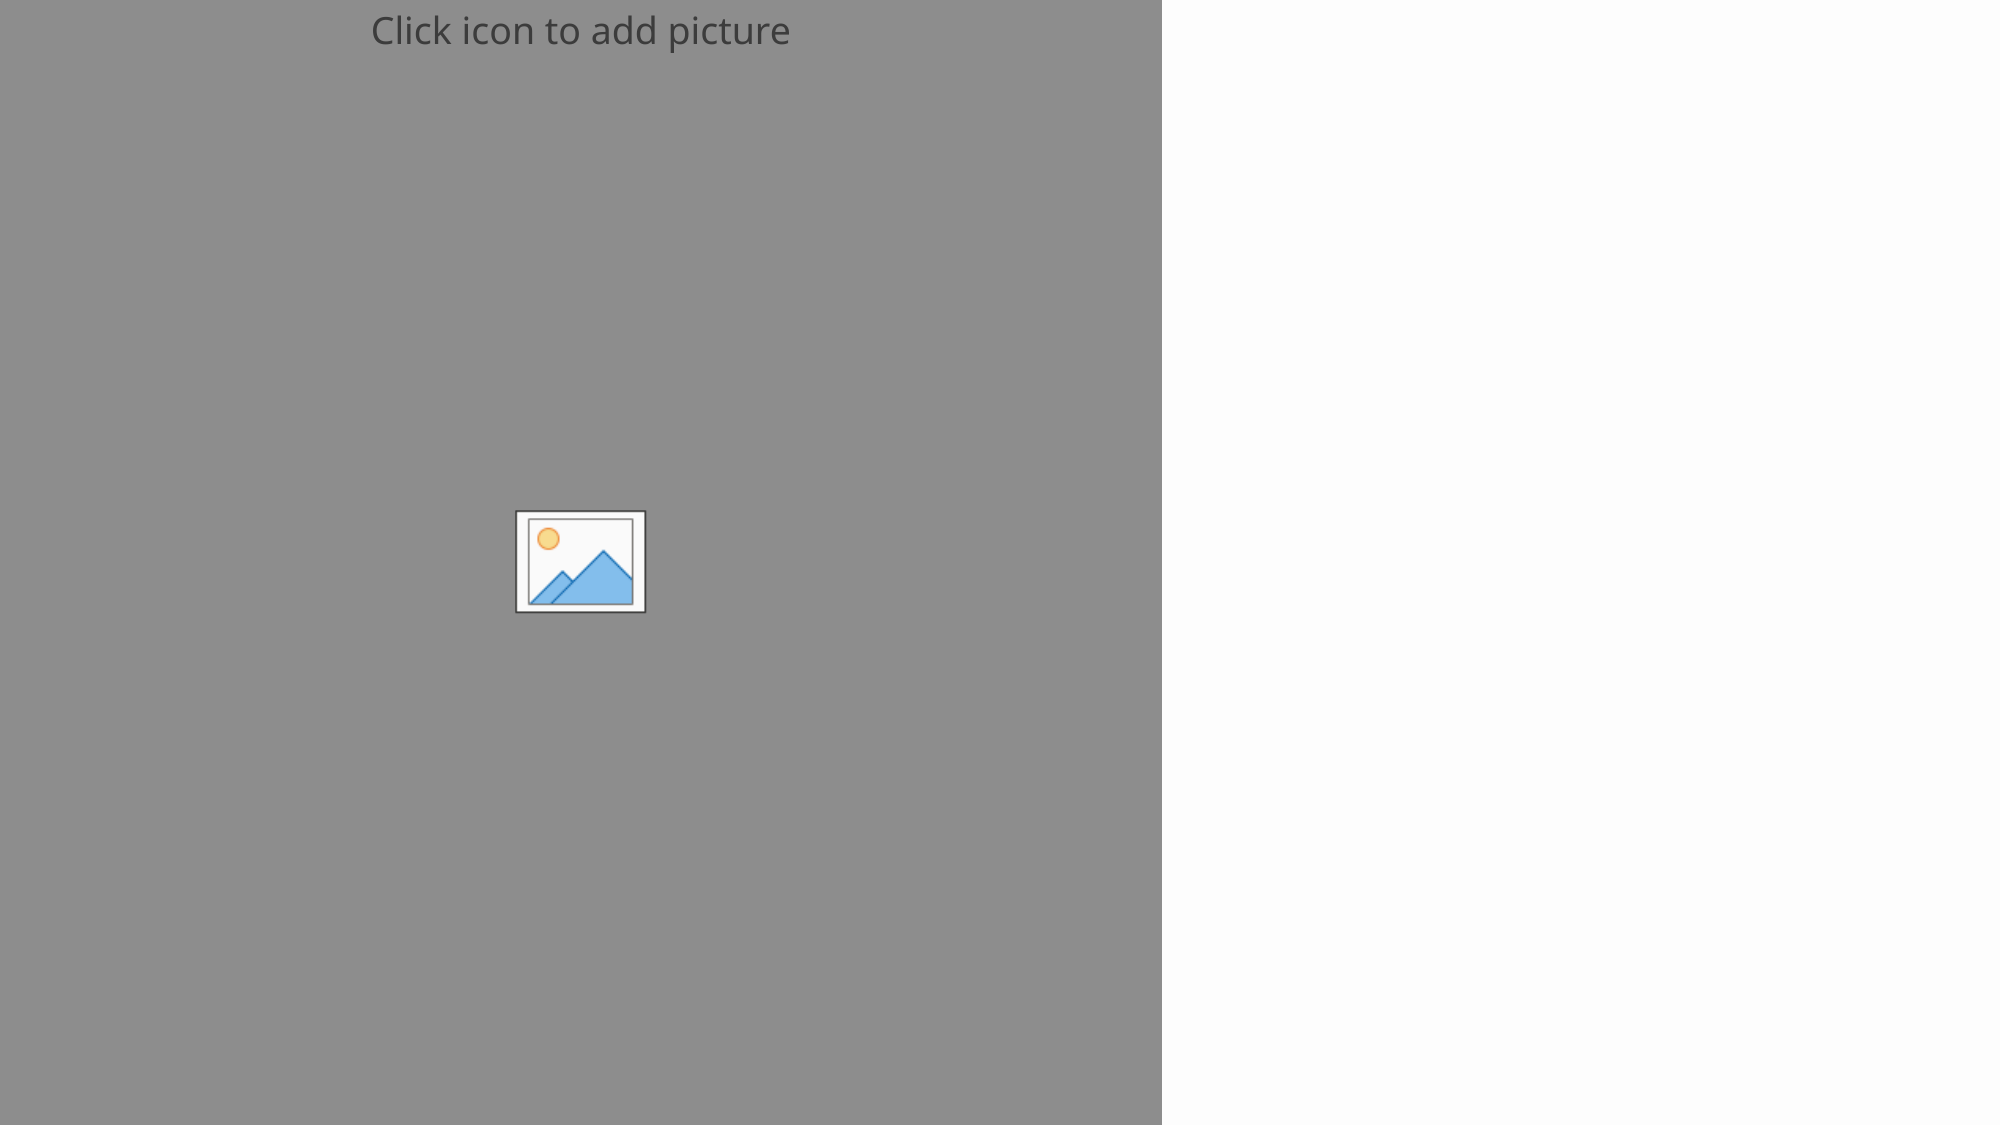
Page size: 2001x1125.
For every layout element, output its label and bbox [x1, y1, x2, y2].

picture [0, 0, 1163, 1125]
